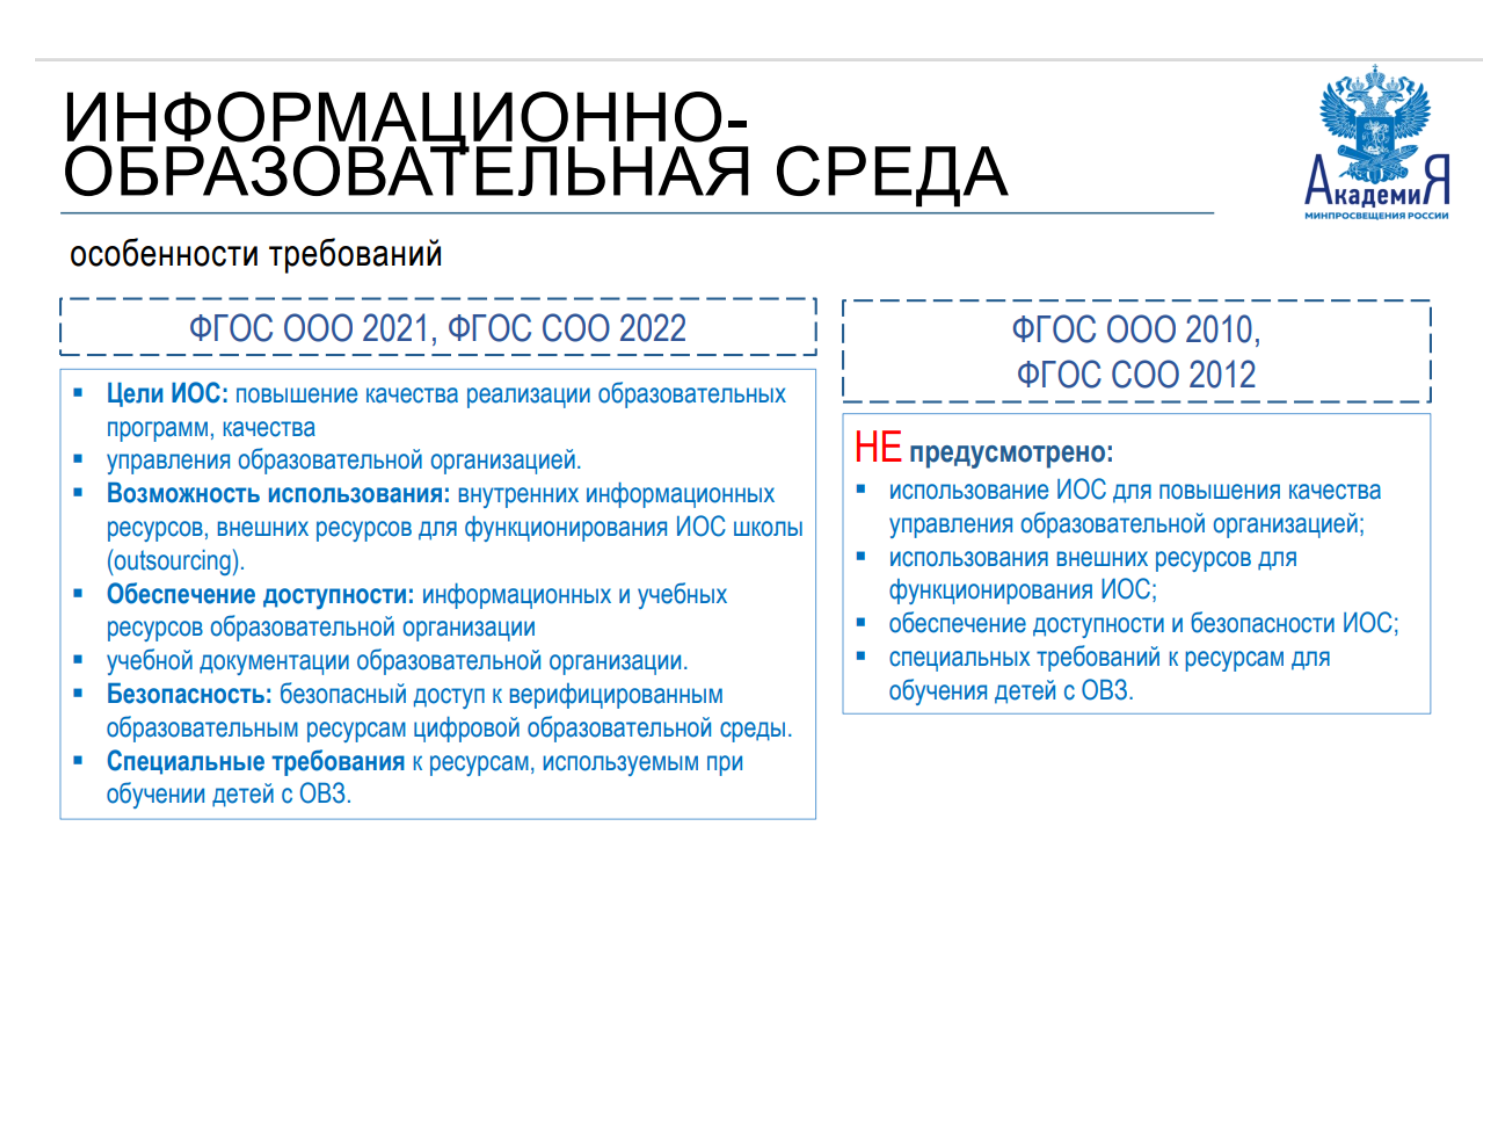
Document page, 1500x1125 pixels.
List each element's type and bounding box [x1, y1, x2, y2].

list [34, 58, 1483, 891]
